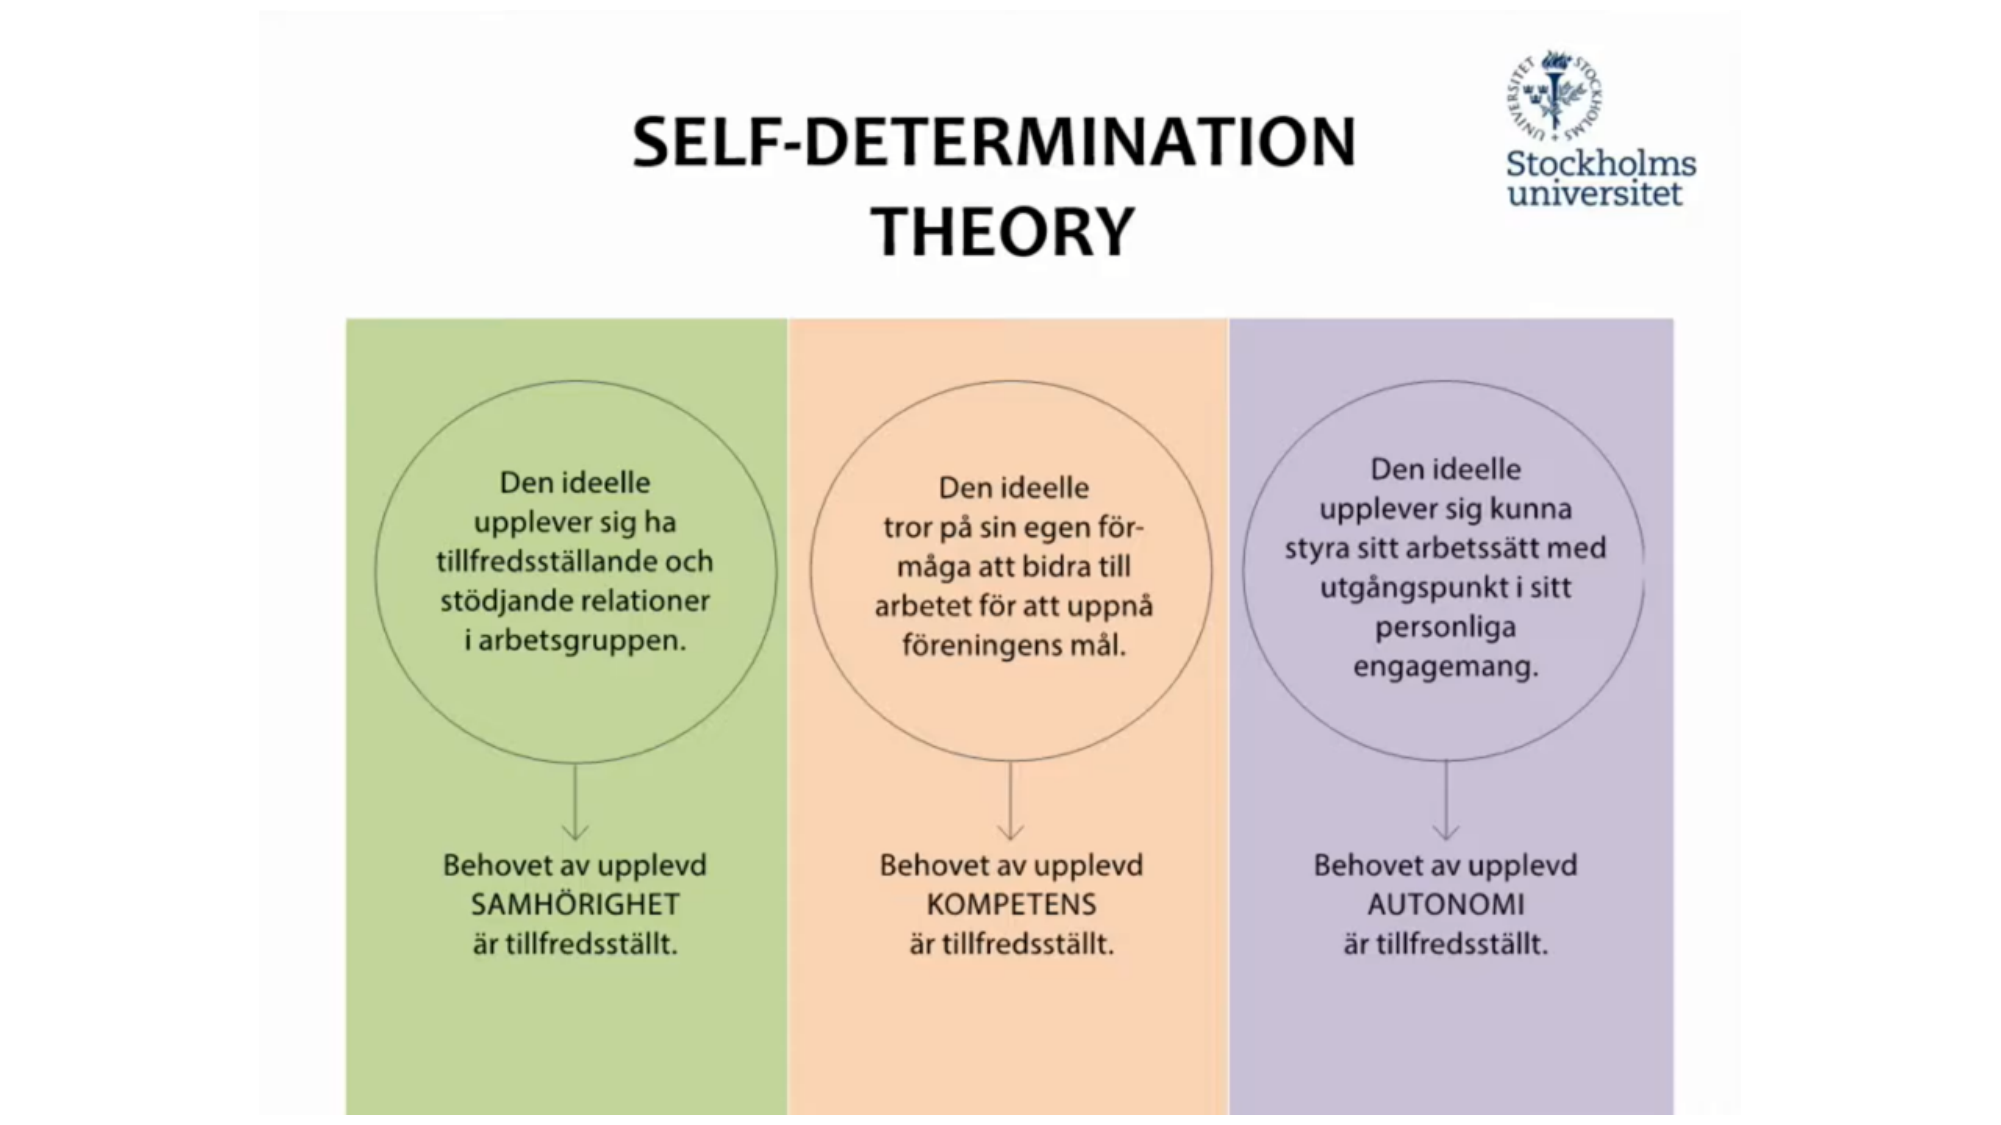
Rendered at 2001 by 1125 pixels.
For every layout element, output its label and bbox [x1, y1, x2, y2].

picture [259, 10, 1741, 1115]
